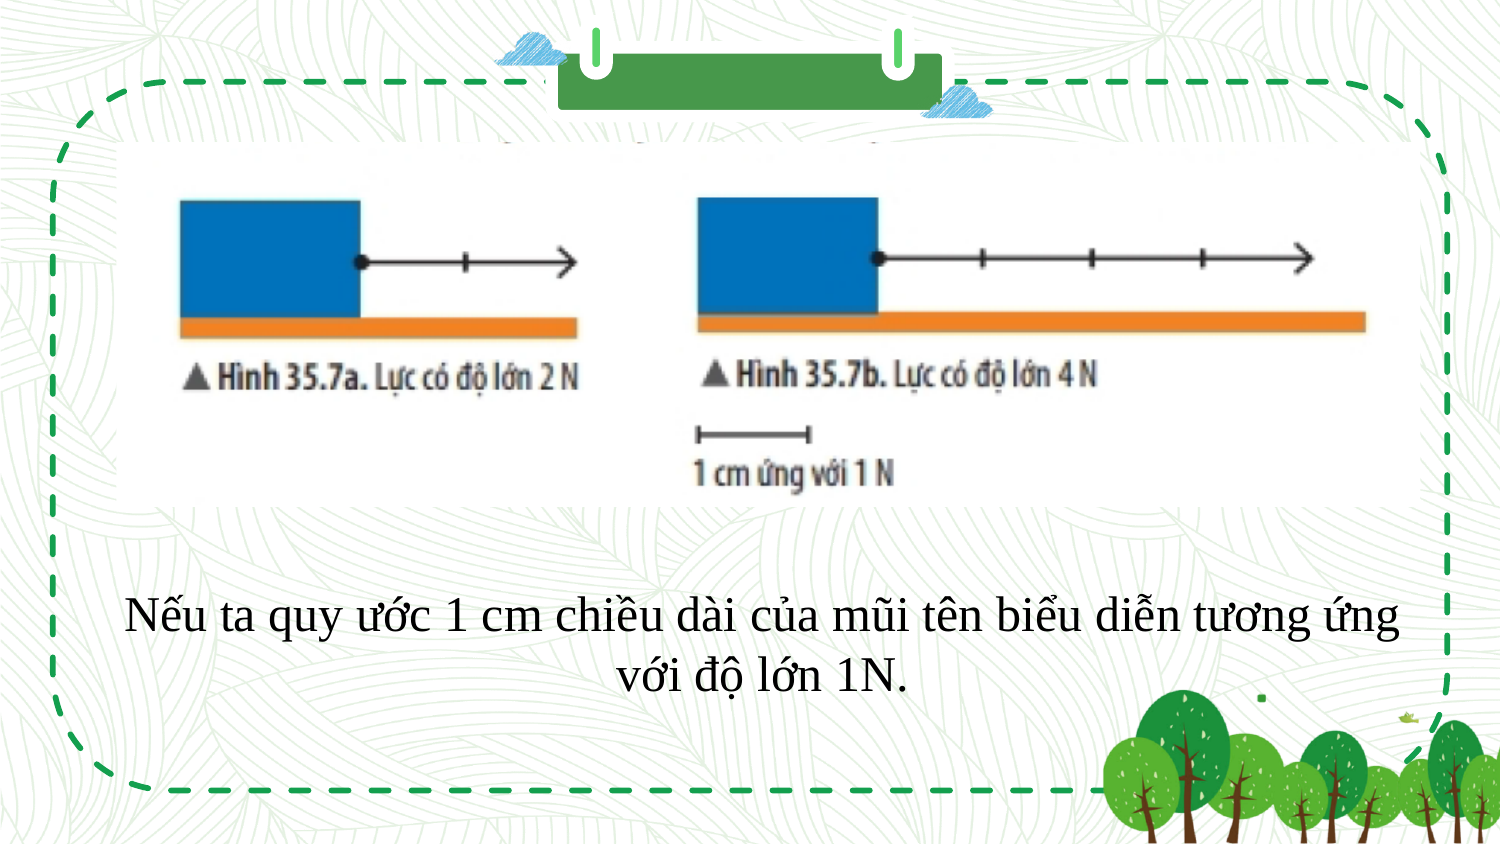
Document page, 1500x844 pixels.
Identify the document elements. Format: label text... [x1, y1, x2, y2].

picture [2, 1, 1500, 844]
text_box Nếu ta quy ước 1 cm chiều dài của mũi tên biểu diễn tương ứng với độ lớn 1N. [82, 574, 1444, 709]
